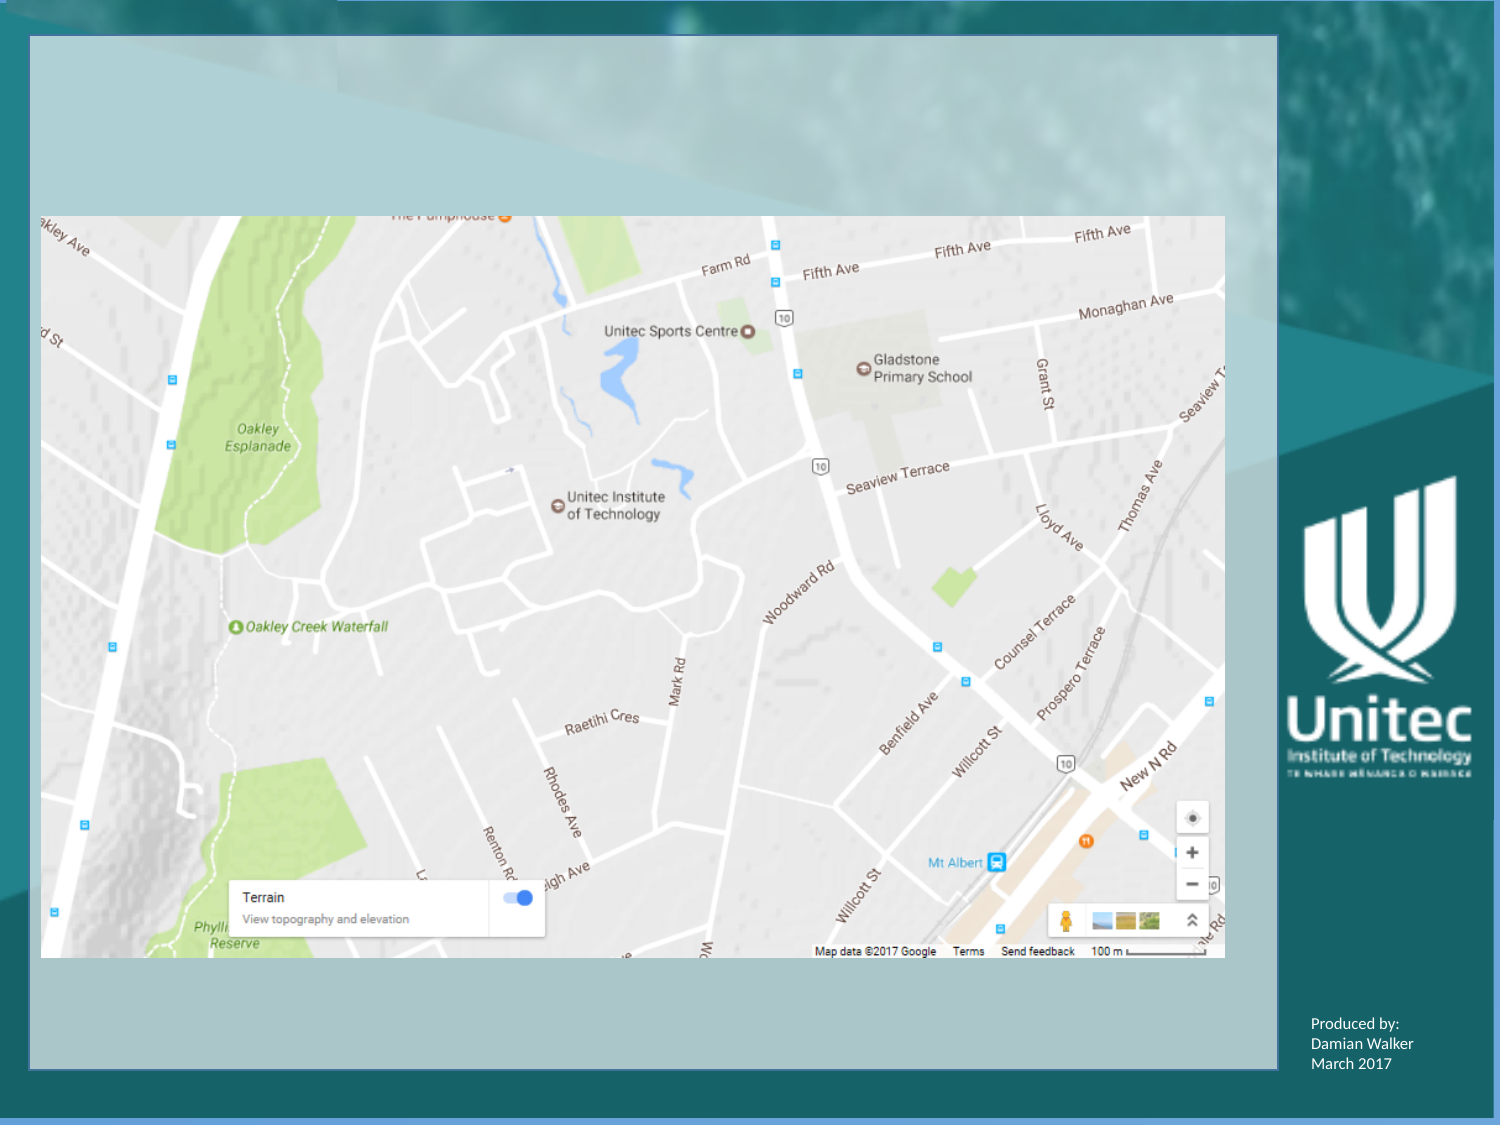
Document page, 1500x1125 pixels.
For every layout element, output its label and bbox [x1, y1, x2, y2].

list [41, 216, 1225, 958]
picture [0, 0, 1494, 1118]
